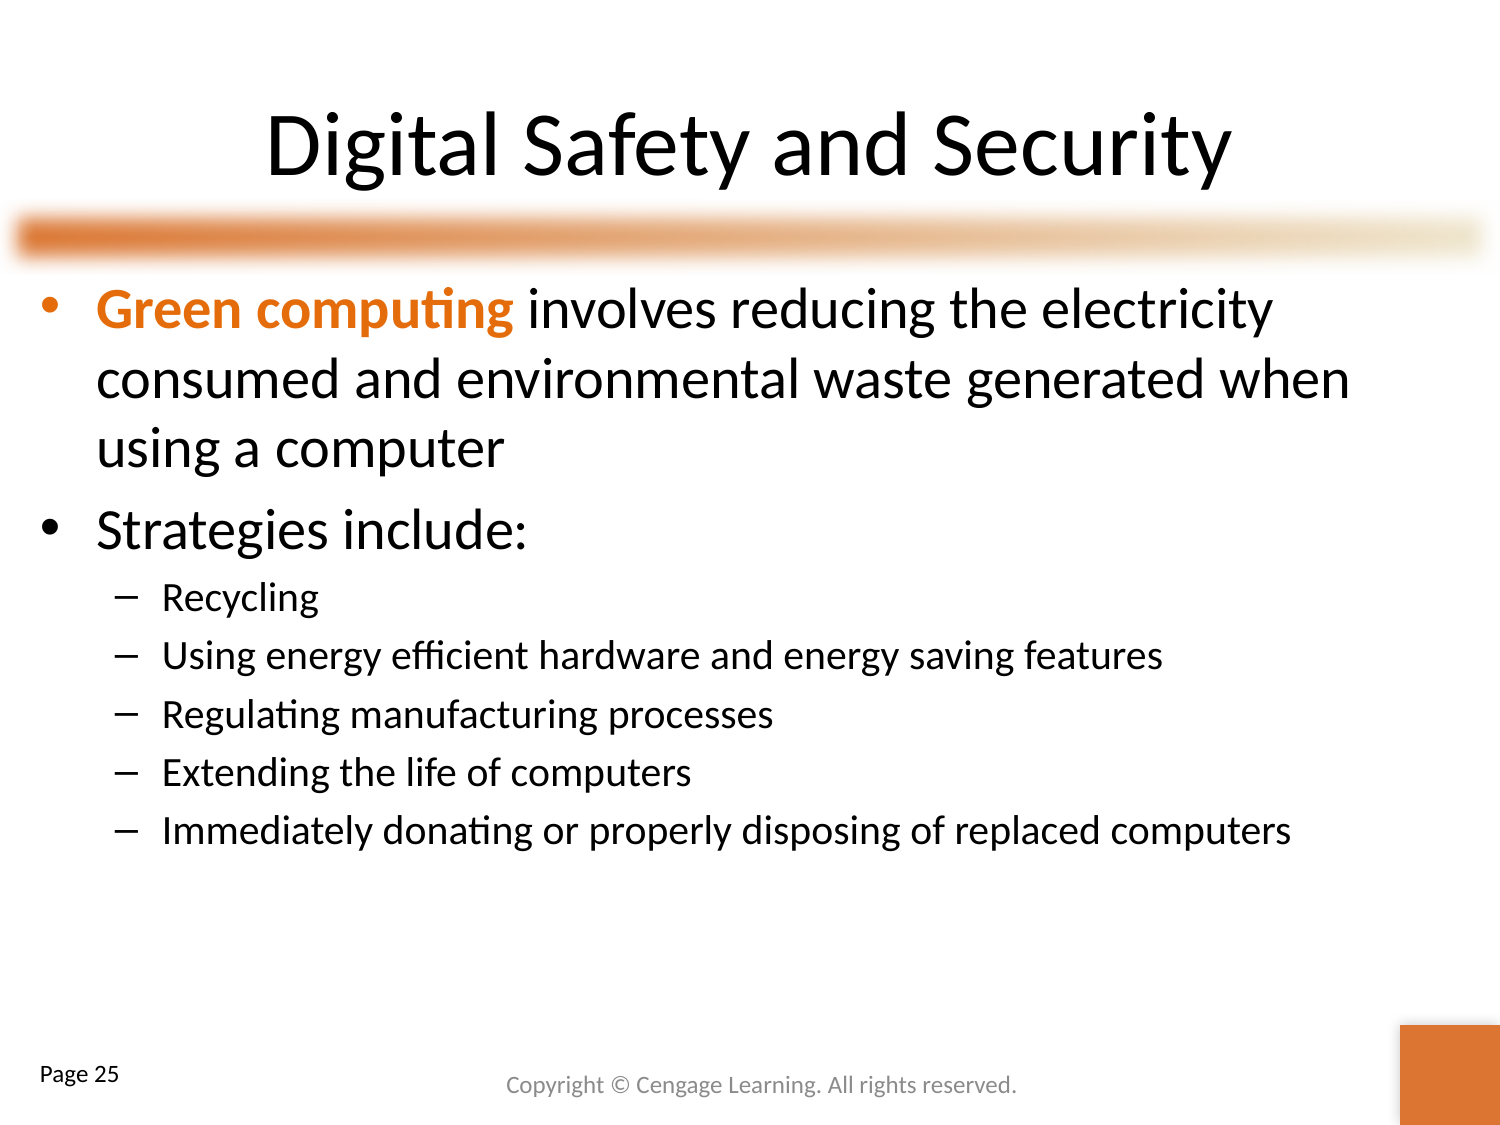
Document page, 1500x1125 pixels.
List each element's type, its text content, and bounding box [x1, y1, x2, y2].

list Page 25 [24, 1050, 300, 1125]
footer Copyright © Cengage Learning. All rights reserved. [450, 1042, 1075, 1125]
list Green computing involves reducing the electricity consumed and environmental waste generated when using a computer Strategies include: Recycling Using energy efficient hardware and energy saving features Regulating manufacturing processes Extending the life of computers Immediately donating or properly disposing of replaced computers [24, 262, 1475, 1025]
title Digital Safety and Security [75, 45, 1425, 233]
